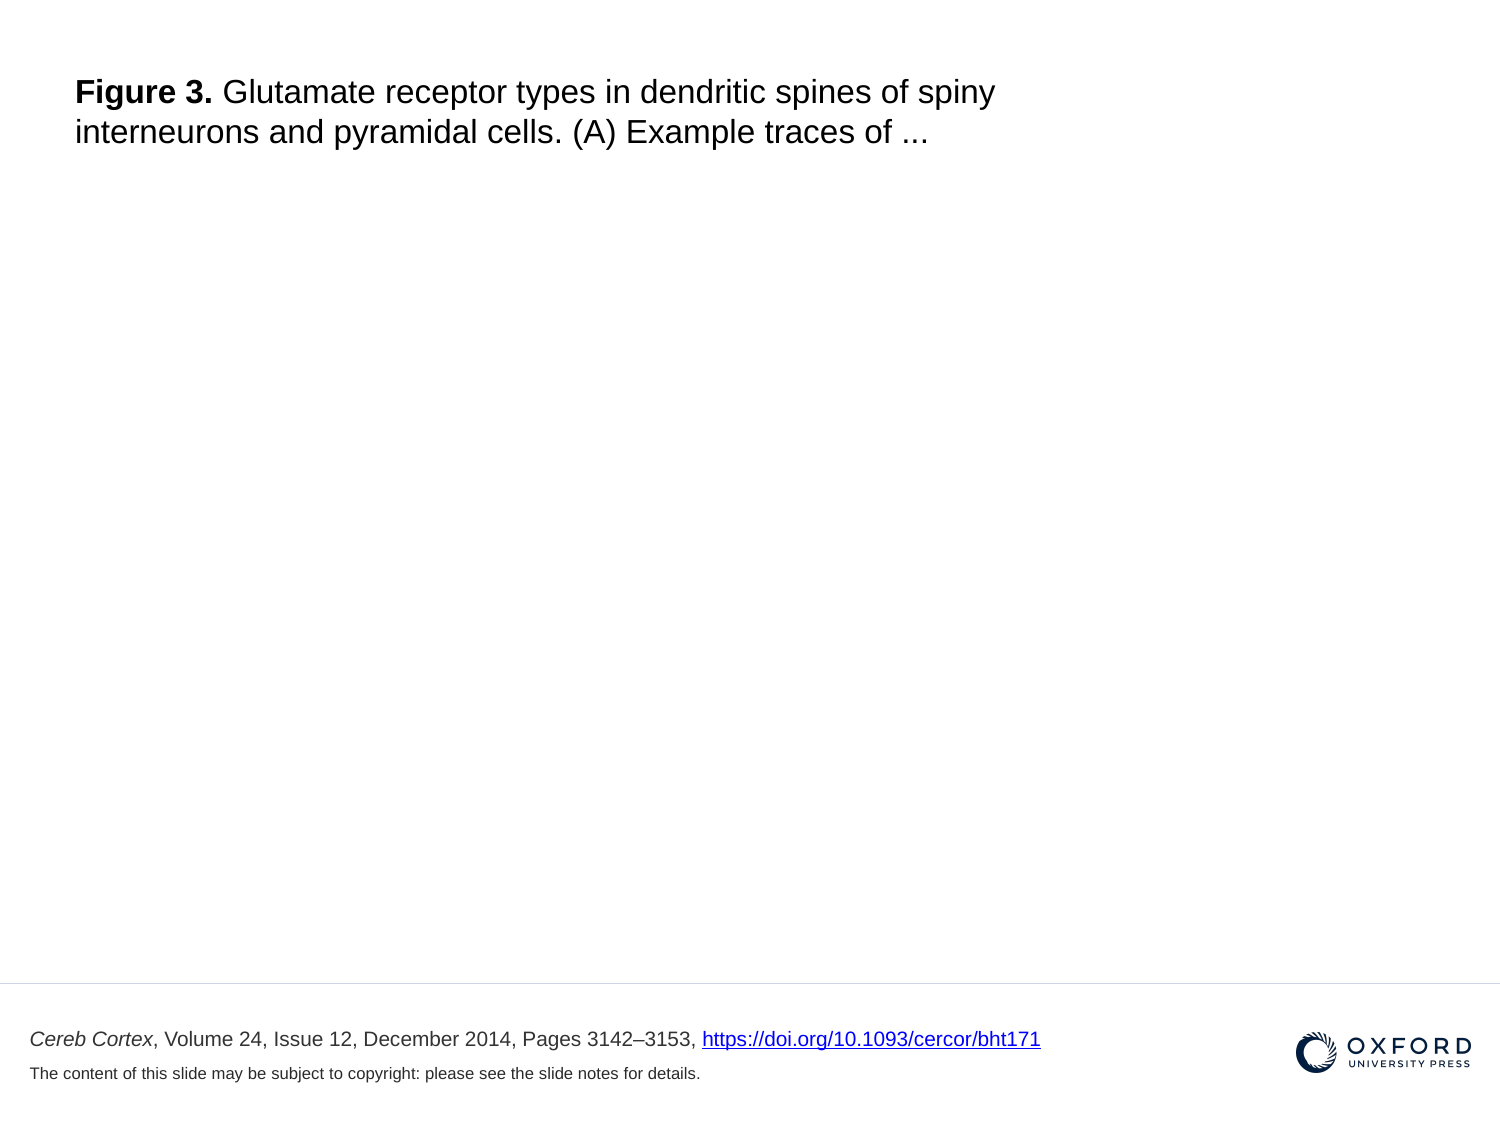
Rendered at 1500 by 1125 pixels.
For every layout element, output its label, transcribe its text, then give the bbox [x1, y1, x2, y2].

picture [1296, 1032, 1471, 1073]
title Figure 3. Glutamate receptor types in dendritic spines of spiny interneurons and pyramidal cells. (A) Example traces of ... [75, 69, 1078, 171]
footer Cereb Cortex, Volume 24, Issue 12, December 2014, Pages 3142–3153, https://doi.org/10.1093/cercor/bht171 The content of this slide may be subject to copyright: please see the slide notes for details. [0, 983, 1260, 1125]
